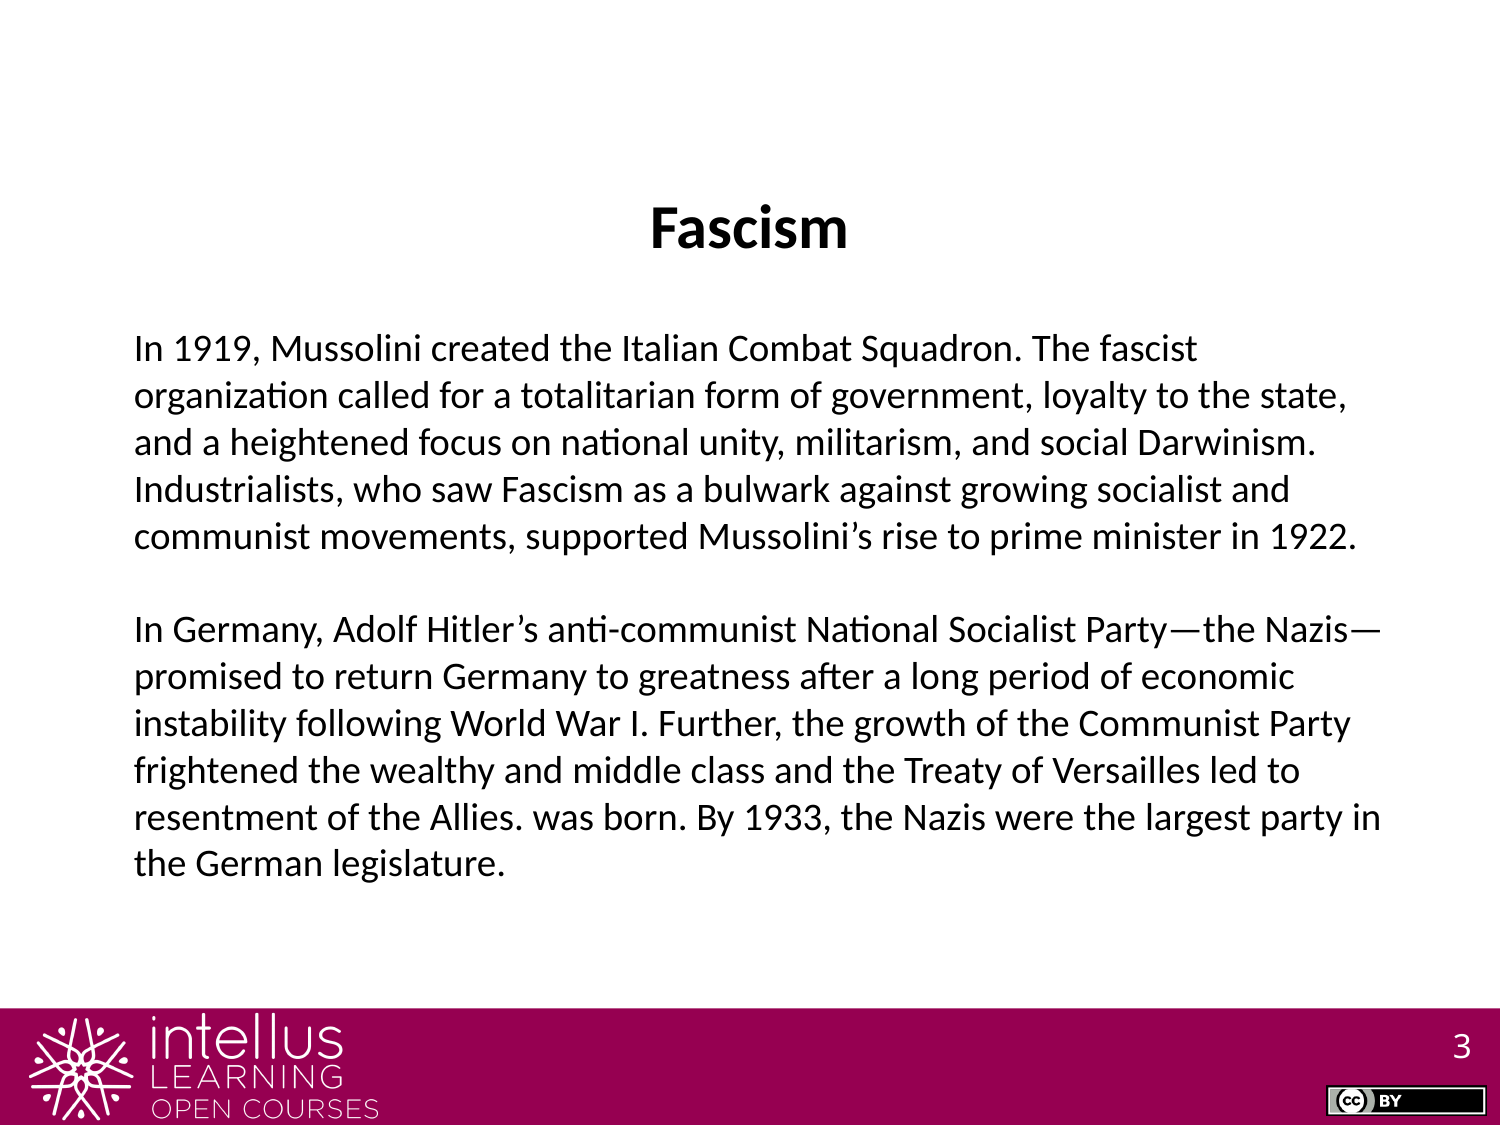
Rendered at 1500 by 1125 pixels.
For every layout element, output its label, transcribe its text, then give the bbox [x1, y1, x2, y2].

picture [1326, 1085, 1487, 1116]
text_box Fascism [74, 153, 1425, 295]
picture [28, 1008, 379, 1125]
text_box In 1919, Mussolini created the Italian Combat Squadron. The fascist organization called for a totalitarian form of government, loyalty to the state, and a heightened focus on national unity, militarism, and social Darwinism. Industrialists, who saw Fascism as a bulwark against growing socialist and communist movements, supported Mussolini’s rise to prime minister in 1922. In Germany, Adolf Hitler’s anti-communist National Socialist Party—the Nazis—promised to return Germany to greatness after a long period of economic instability following World War I. Further, the growth of the Communist Party frightened the wealthy and middle class and the Treaty of Versailles led to resentment of the Allies. was born. By 1933, the Nazis were the largest party in the German legislature. [119, 315, 1408, 880]
slide_number 3 [1136, 1018, 1487, 1079]
